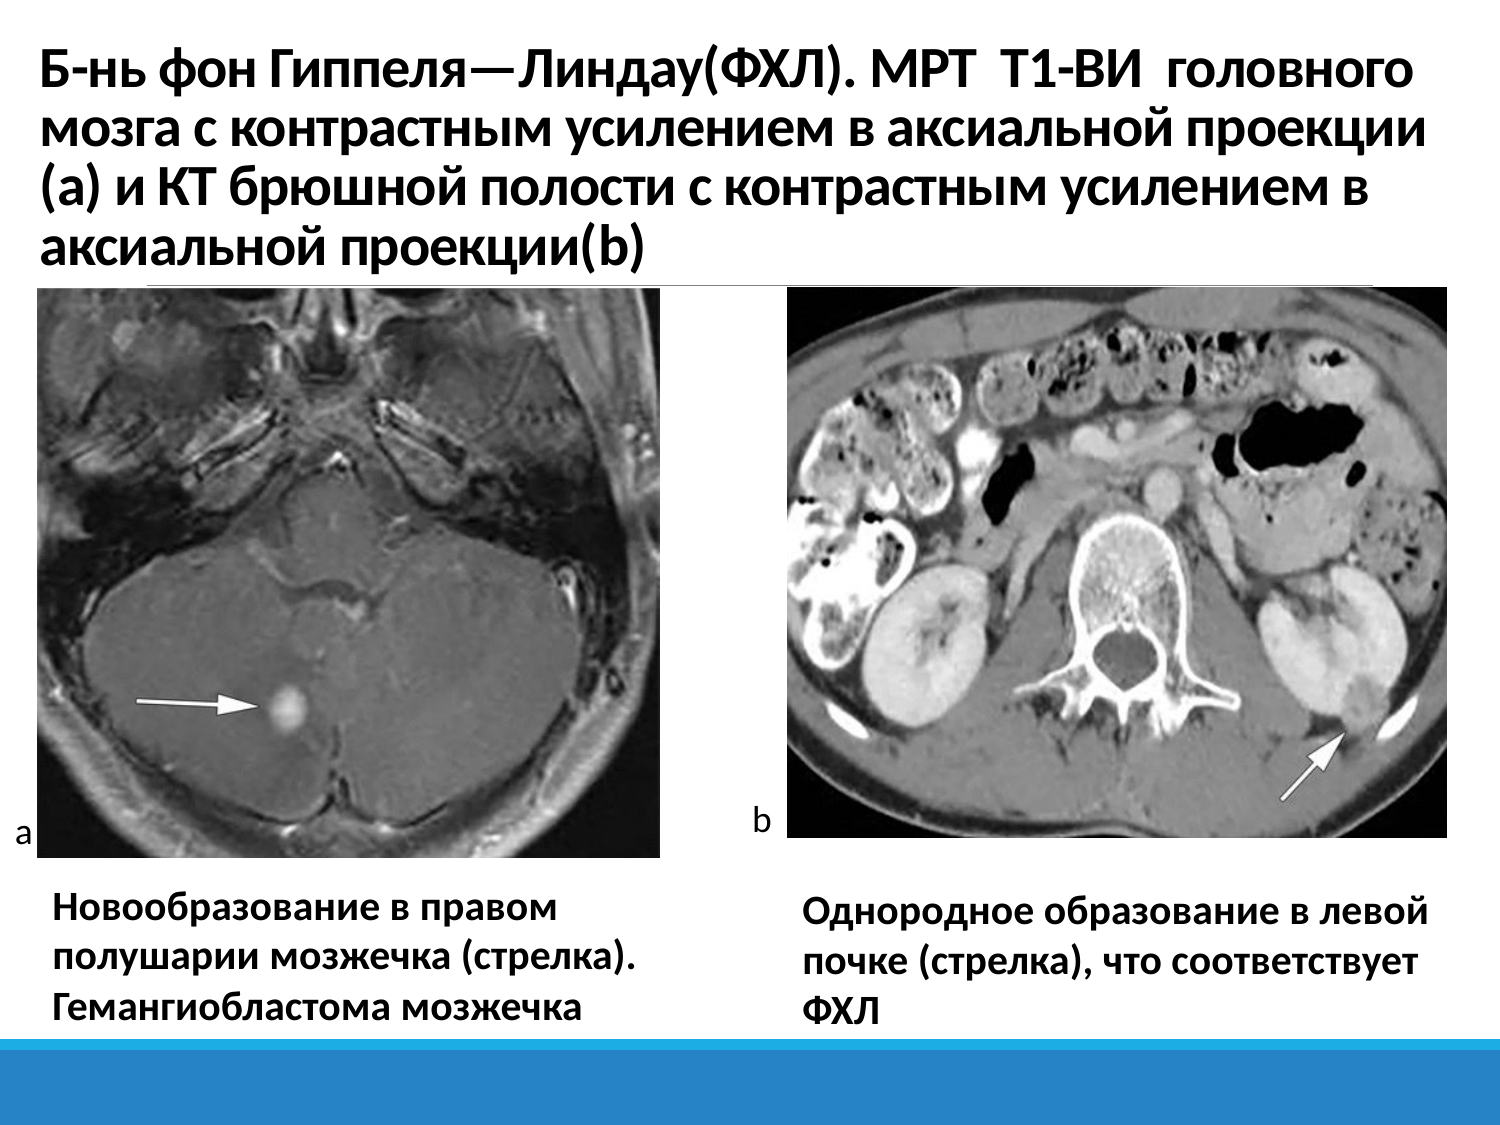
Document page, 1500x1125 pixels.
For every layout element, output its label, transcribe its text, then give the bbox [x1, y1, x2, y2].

picture [786, 286, 1447, 838]
text_box a [0, 799, 34, 860]
text_box Новообразование в правом полушарии мозжечка (стрелка). Гемангиобластома мозжечка [37, 870, 725, 1036]
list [36, 286, 661, 859]
title Б-нь фон Гиппеля—Линдау(ФХЛ). МРТ Т1-ВИ головного мозга с контрастным усилением в аксиальной проекции (а) и КТ брюшной полости с контрастным усилением в аксиальной проекции(b) [24, 47, 1475, 285]
text_box b [737, 787, 813, 848]
text_box Однородное образование в левой почке (стрелка), что соответствует ФХЛ [787, 875, 1500, 1040]
